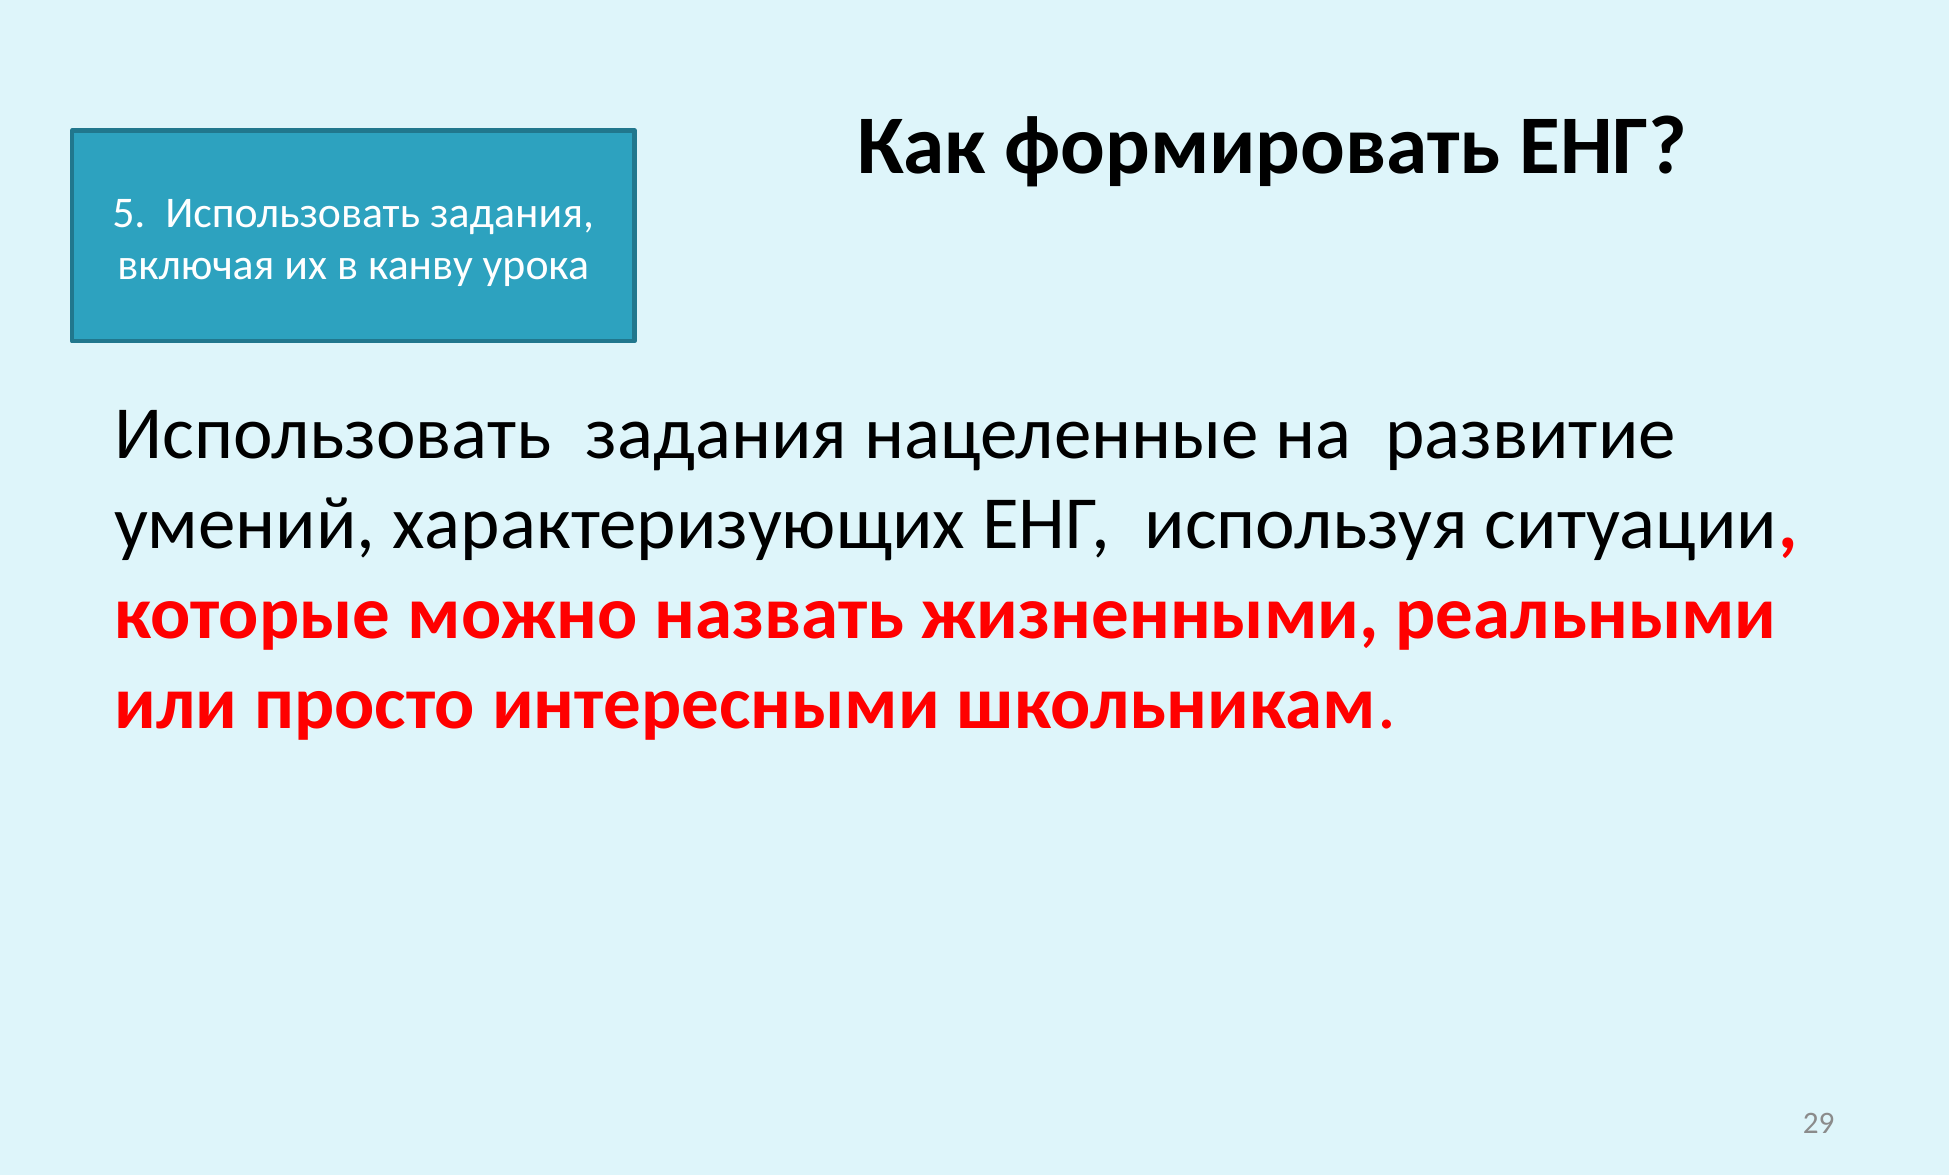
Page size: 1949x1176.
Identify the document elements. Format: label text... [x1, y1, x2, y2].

text_box 5. Использовать задания, включая их в канву урока [70, 128, 637, 343]
list Использовать задания нацеленные на развитие умений, характеризующих ЕНГ, используя ситуации, которые можно назвать жизненными, реальными или просто интересными школьникам. [97, 375, 1852, 1050]
slide_number 29 [1396, 1089, 1852, 1152]
title Как формировать ЕНГ? [693, 47, 1852, 234]
